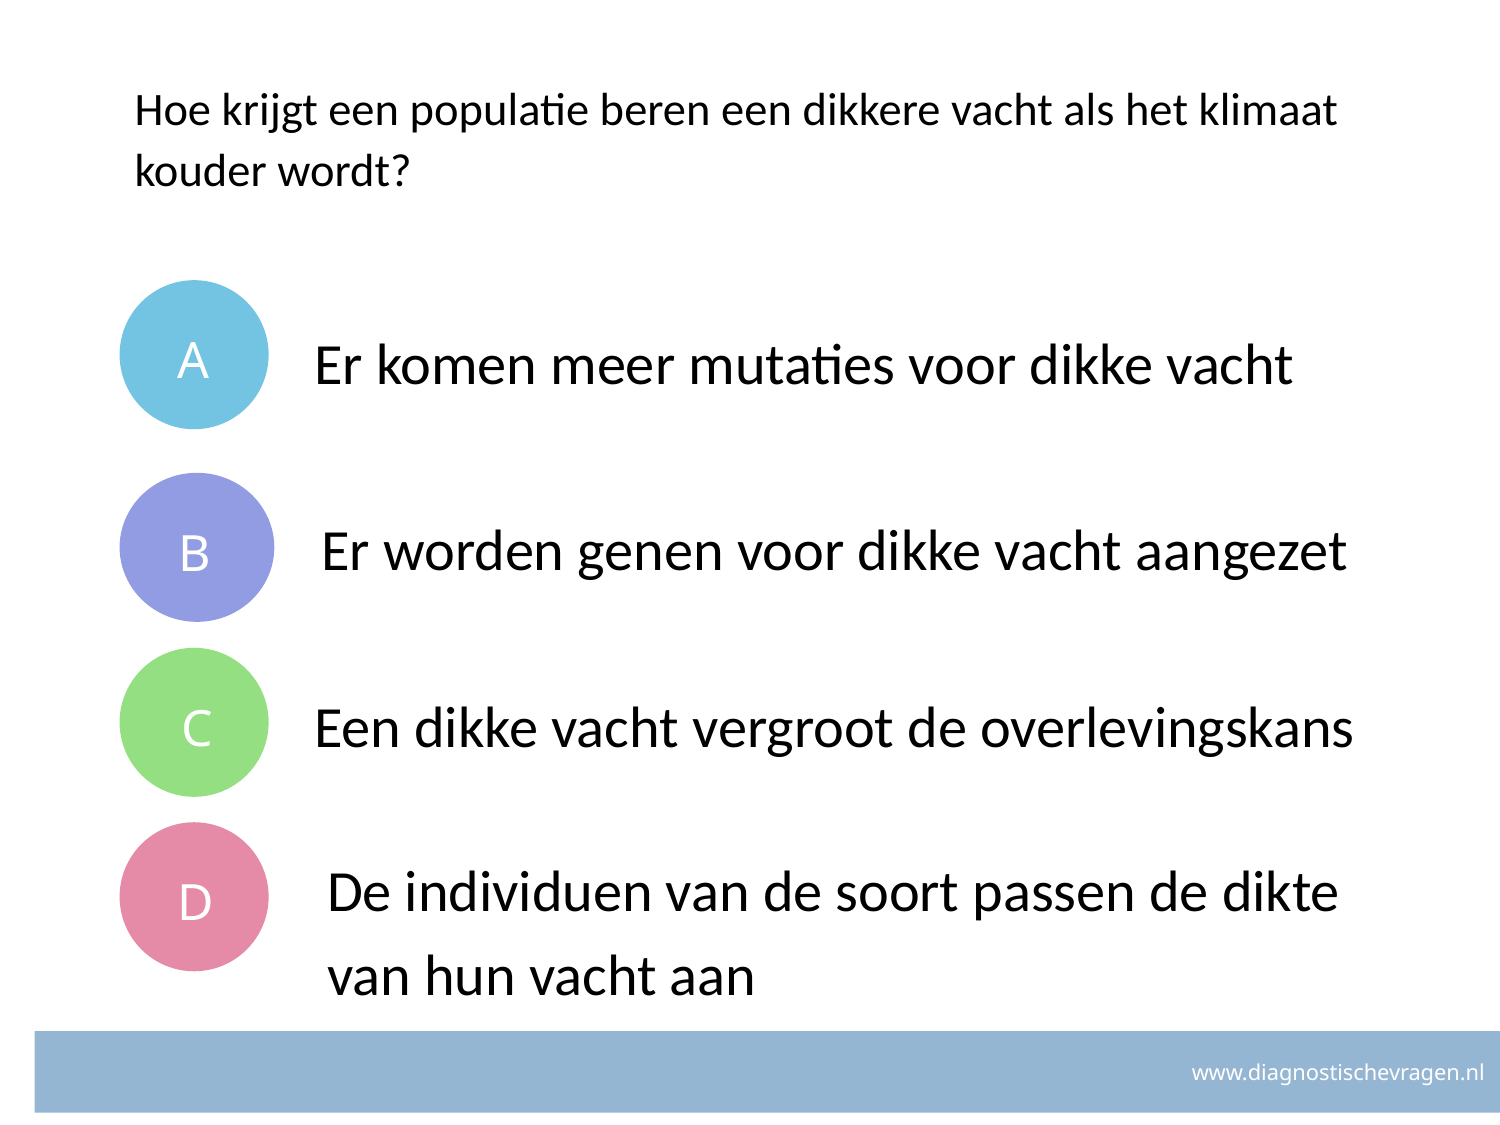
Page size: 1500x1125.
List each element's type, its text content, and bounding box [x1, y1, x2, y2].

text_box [119, 647, 1453, 798]
text_box De individuen van de soort passen de dikte van hun vacht aan [321, 874, 1377, 972]
text_box [34, 1031, 1500, 1113]
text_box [119, 279, 1319, 430]
text_box www.diagnostischevragen.nl [1119, 1051, 1500, 1093]
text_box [119, 821, 269, 972]
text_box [119, 472, 1365, 623]
title Hoe krijgt een populatie beren een dikkere vacht als het klimaat kouder wordt? [119, 65, 1450, 206]
